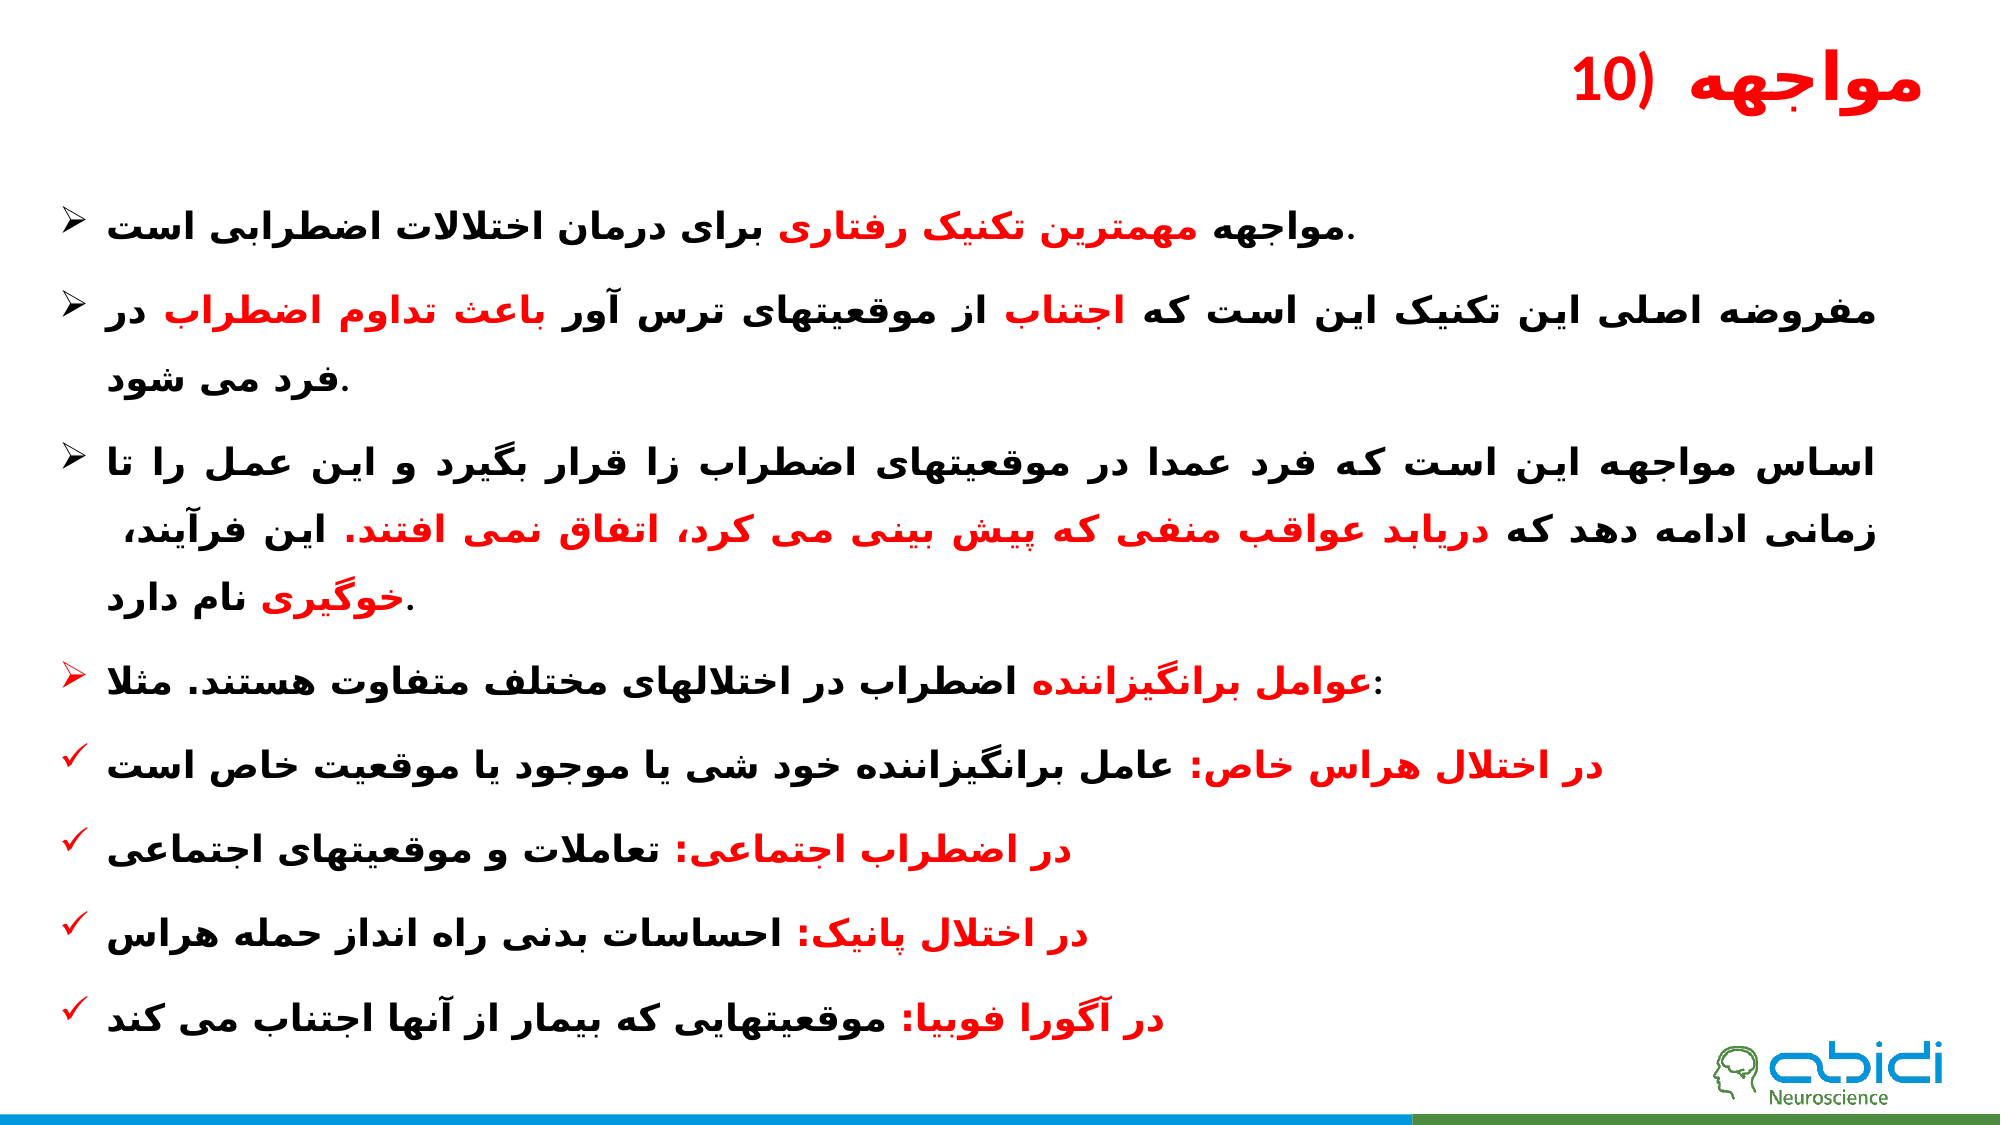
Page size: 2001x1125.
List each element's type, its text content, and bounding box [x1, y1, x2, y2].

text_box 10) مواجهه [1554, 26, 1941, 122]
picture [1896, 1016, 1968, 1125]
text_box مواجهه مهمترین تکنیک رفتاری برای درمان اختلالات اضطرابی است. مفروضه اصلی این تکنیک این است که اجتناب از موقعیتهای ترس آور باعث تداوم اضطراب در فرد می شود. اساس مواجهه این است که فرد عمدا در موقعیتهای اضطراب زا قرار بگیرد و این عمل را تا زمانی ادامه دهد که دریابد عواقب منفی که پیش بینی می کرد، اتفاق نمی افتند. این فرآیند، خوگیری نام دارد. عوامل برانگیزاننده اضطراب در اختلالهای مختلف متفاوت هستند. مثلا: در اختلال هراس خاص: عامل برانگیزاننده خود شی یا موجود یا موقعیت خاص است در اضطراب اجتماعی: تعاملات و موقعیتهای اجتماعی در اختلال پانیک: احساسات بدنی راه انداز حمله هراس در آگورا فوبیا: موقعیتهایی که بیمار از آنها اجتناب می کند [44, 172, 1896, 1125]
